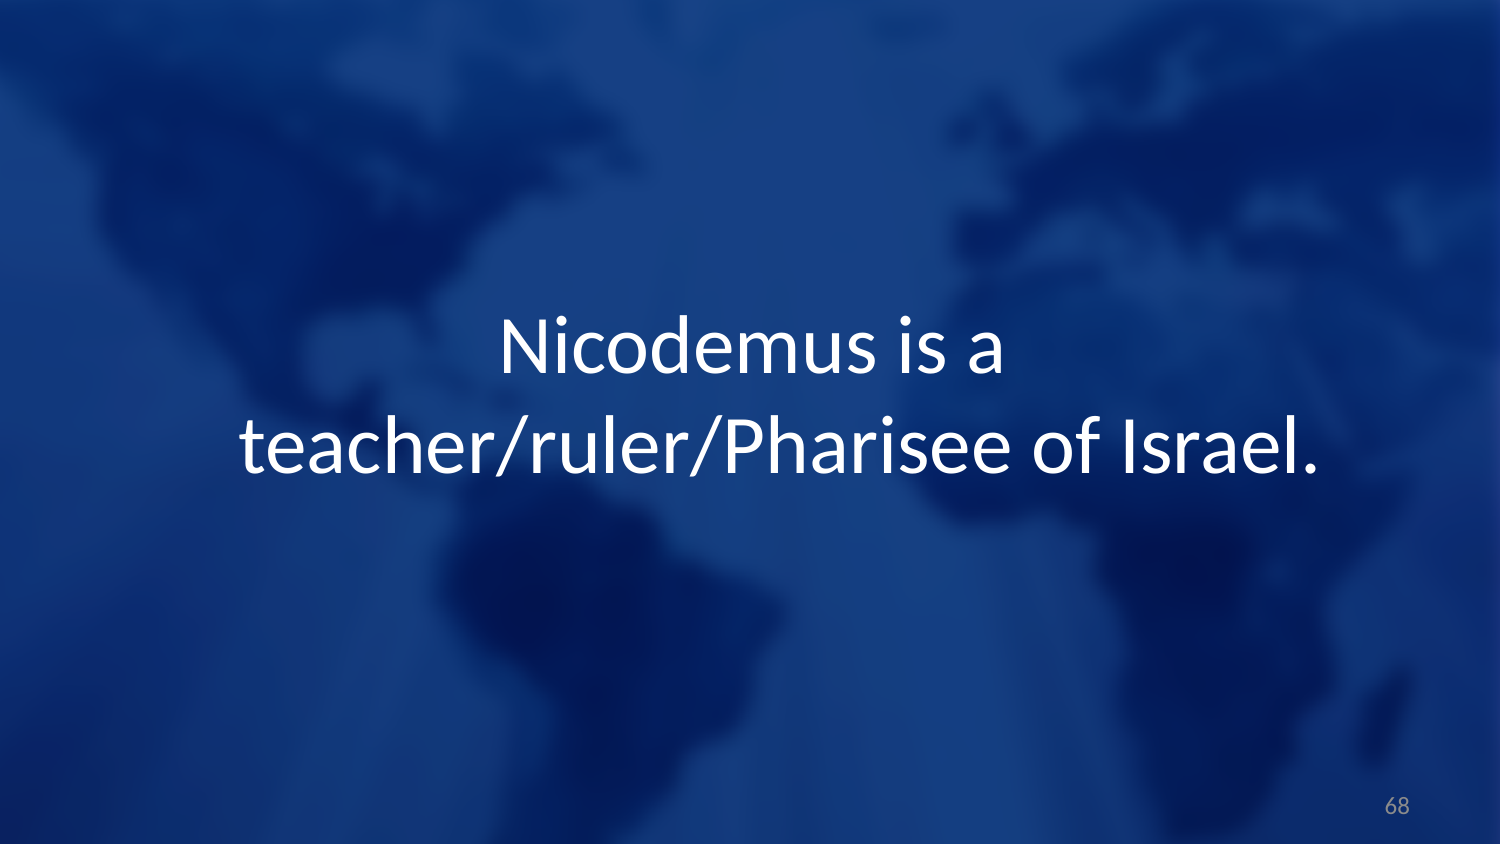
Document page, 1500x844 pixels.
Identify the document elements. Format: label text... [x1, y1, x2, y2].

slide_number 68 [1074, 782, 1425, 827]
picture [0, 0, 1500, 844]
list Nicodemus is a teacher/ruler/Pharisee of Israel. [151, 107, 1355, 741]
